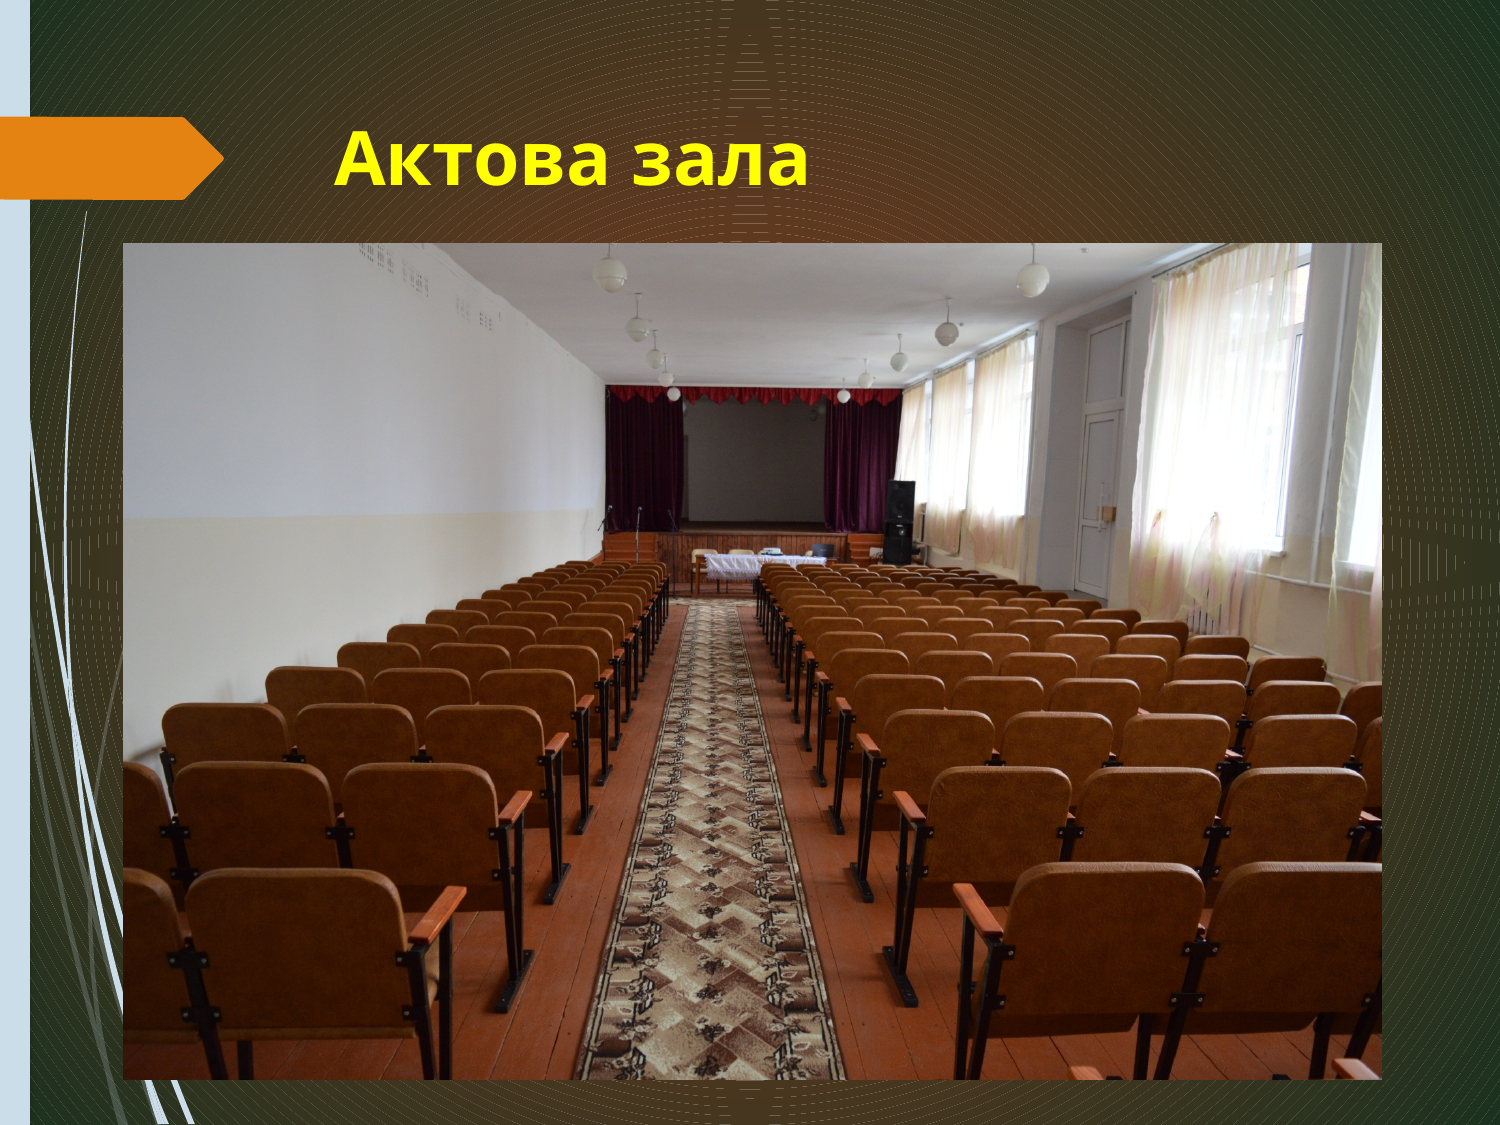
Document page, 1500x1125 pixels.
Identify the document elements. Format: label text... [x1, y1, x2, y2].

picture [123, 243, 1382, 1081]
title Актова зала [319, 102, 1400, 313]
